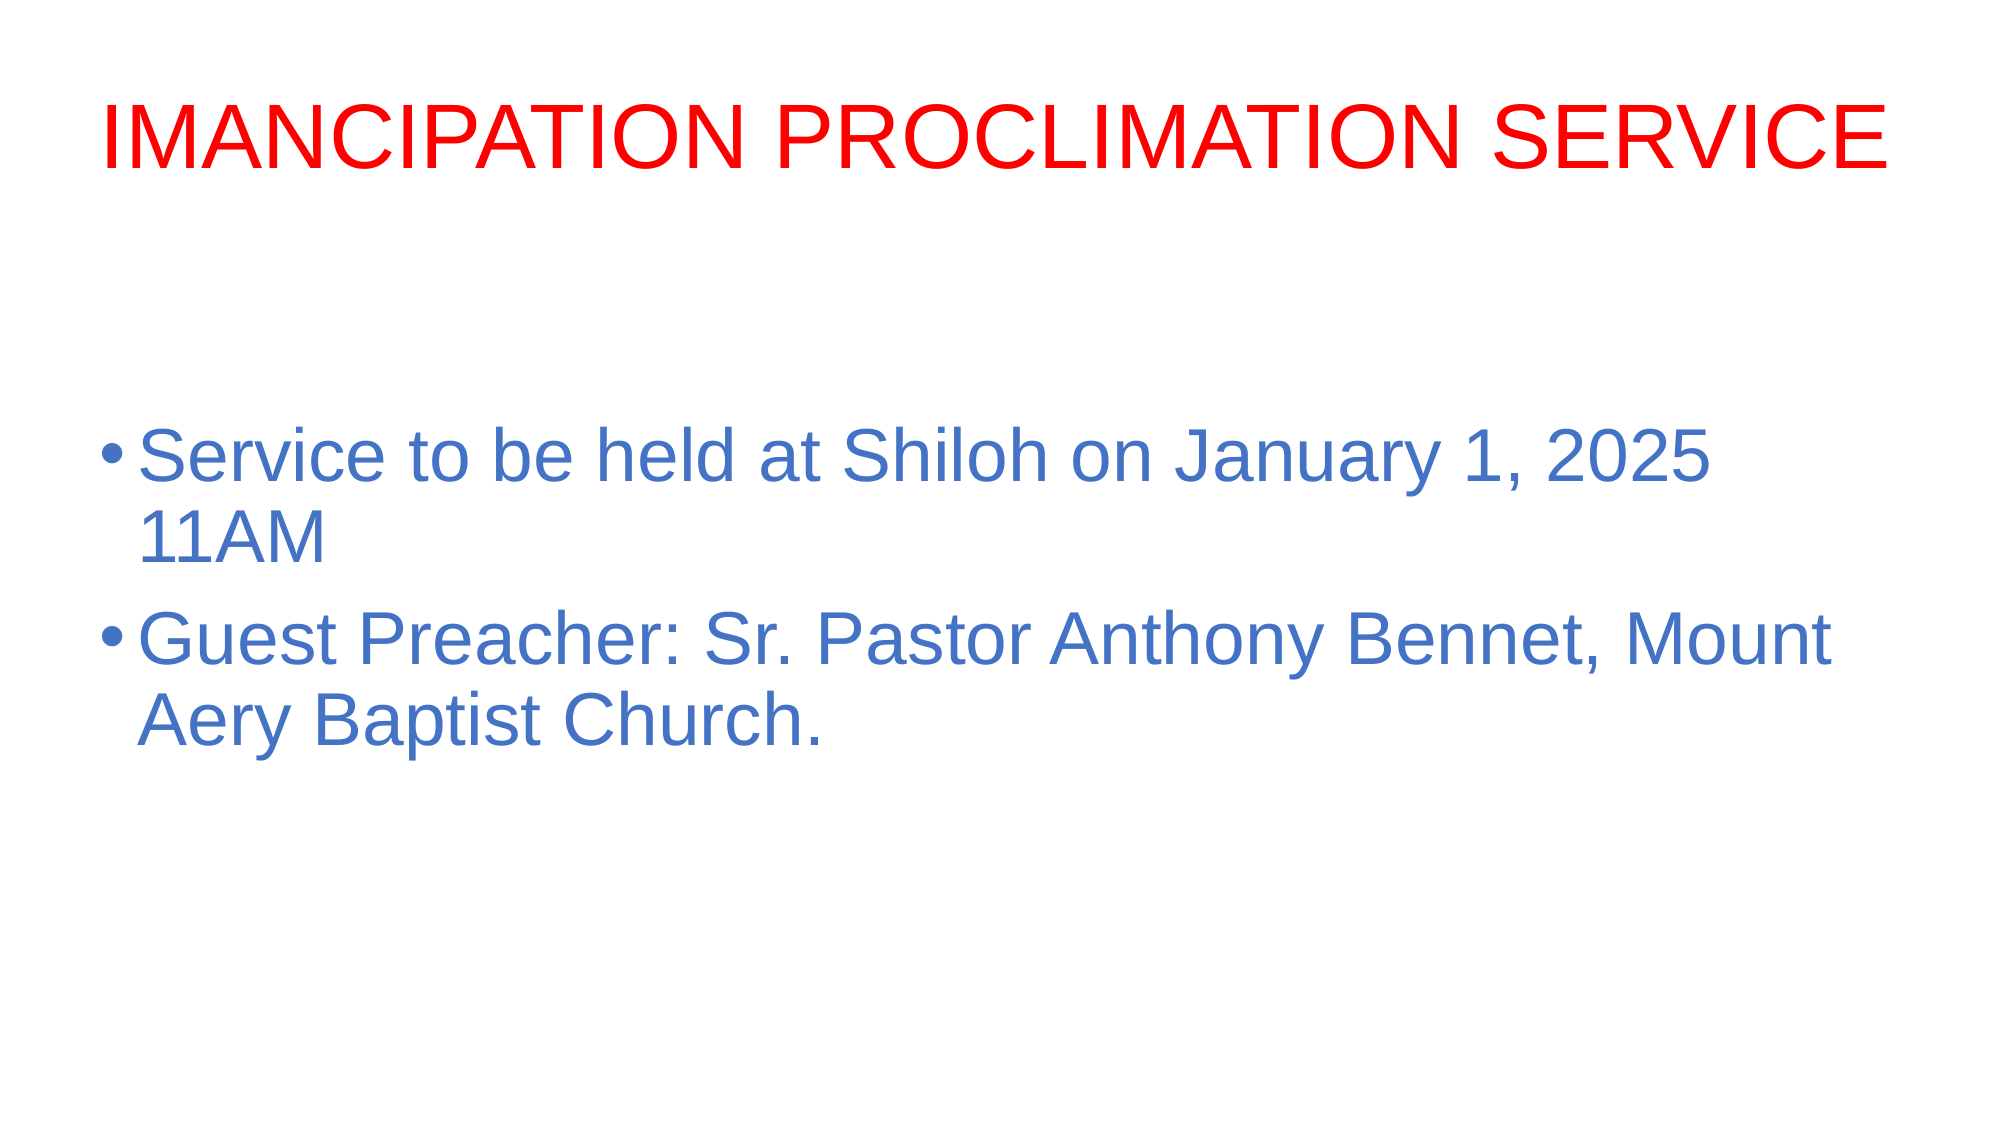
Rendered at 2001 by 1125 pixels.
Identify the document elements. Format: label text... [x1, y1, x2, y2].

title IMANCIPATION PROCLIMATION SERVICE [99, 88, 1900, 189]
subtitle Service to be held at Shiloh on January 1, 2025 11AM Guest Preacher: Sr. Pastor Anthony Bennet, Mount Aery Baptist Church. [99, 415, 1900, 764]
